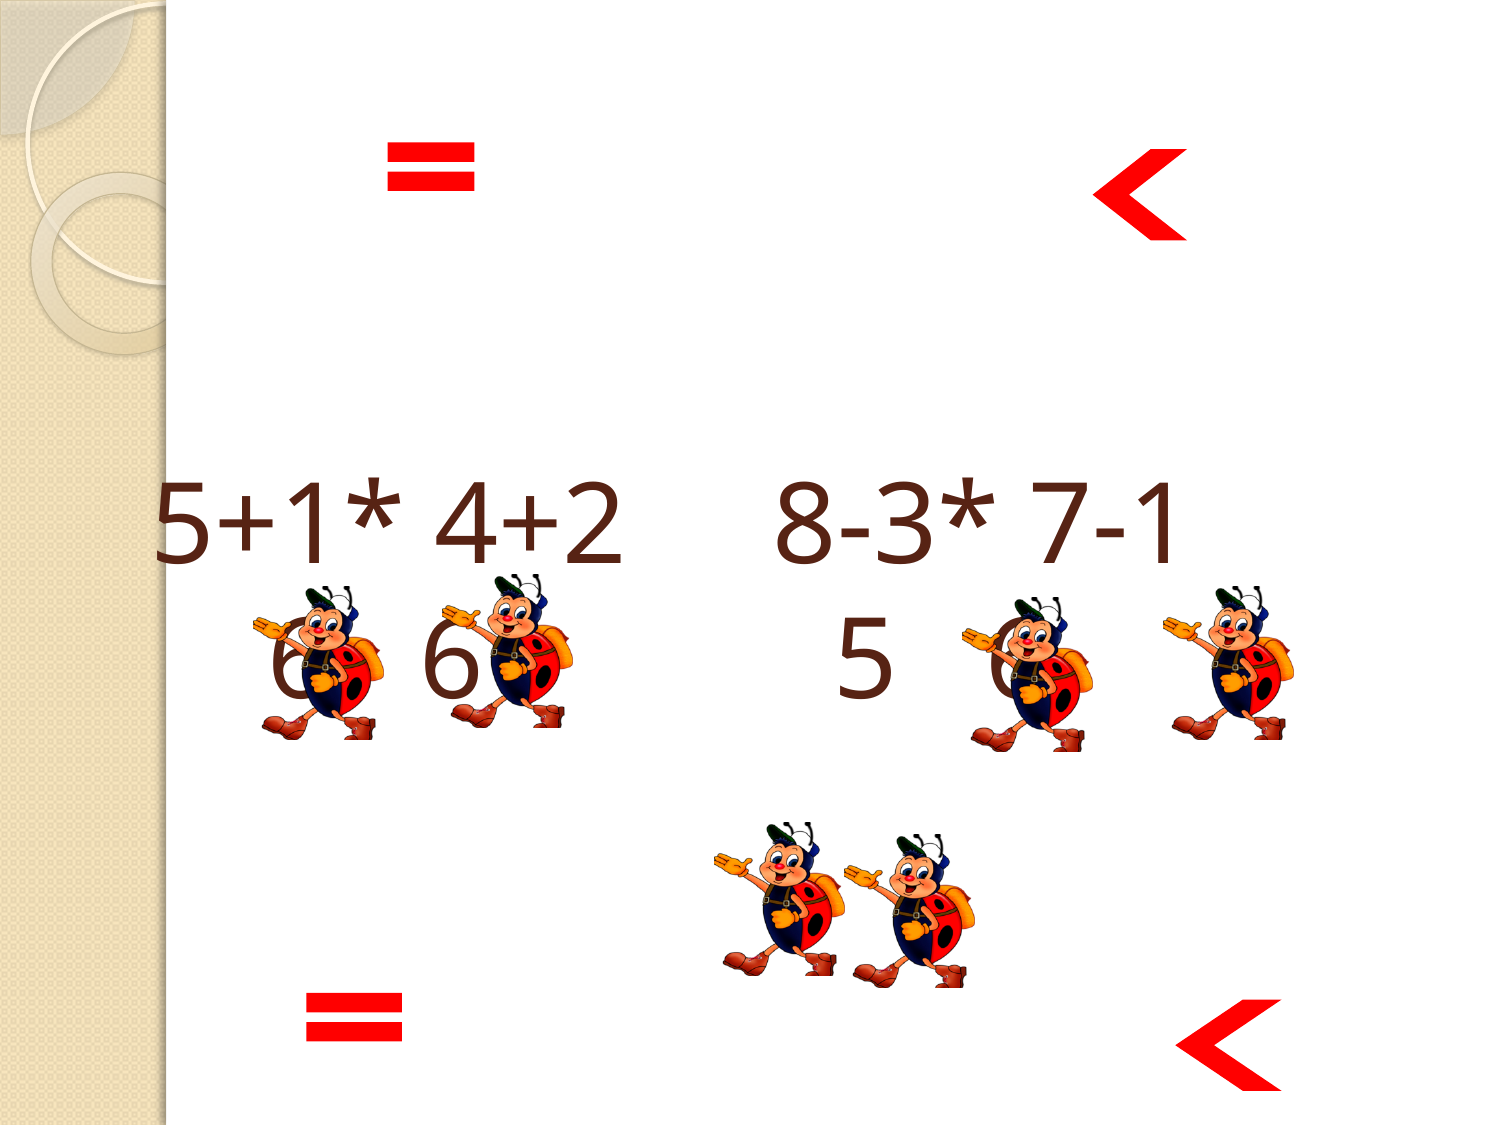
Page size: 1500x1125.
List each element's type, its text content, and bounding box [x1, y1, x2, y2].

text_box [1090, 146, 1190, 243]
picture [442, 573, 573, 729]
text_box [1173, 997, 1284, 1093]
text_box [304, 1020, 404, 1044]
picture [1163, 585, 1294, 740]
picture [253, 585, 384, 740]
text_box [385, 169, 476, 193]
title 5+1* 4+2 8-3* 7-1 6 6 5 6 [135, 45, 1466, 858]
picture [962, 597, 1093, 752]
text_box [304, 991, 404, 1014]
picture [714, 822, 975, 988]
text_box [385, 140, 476, 164]
